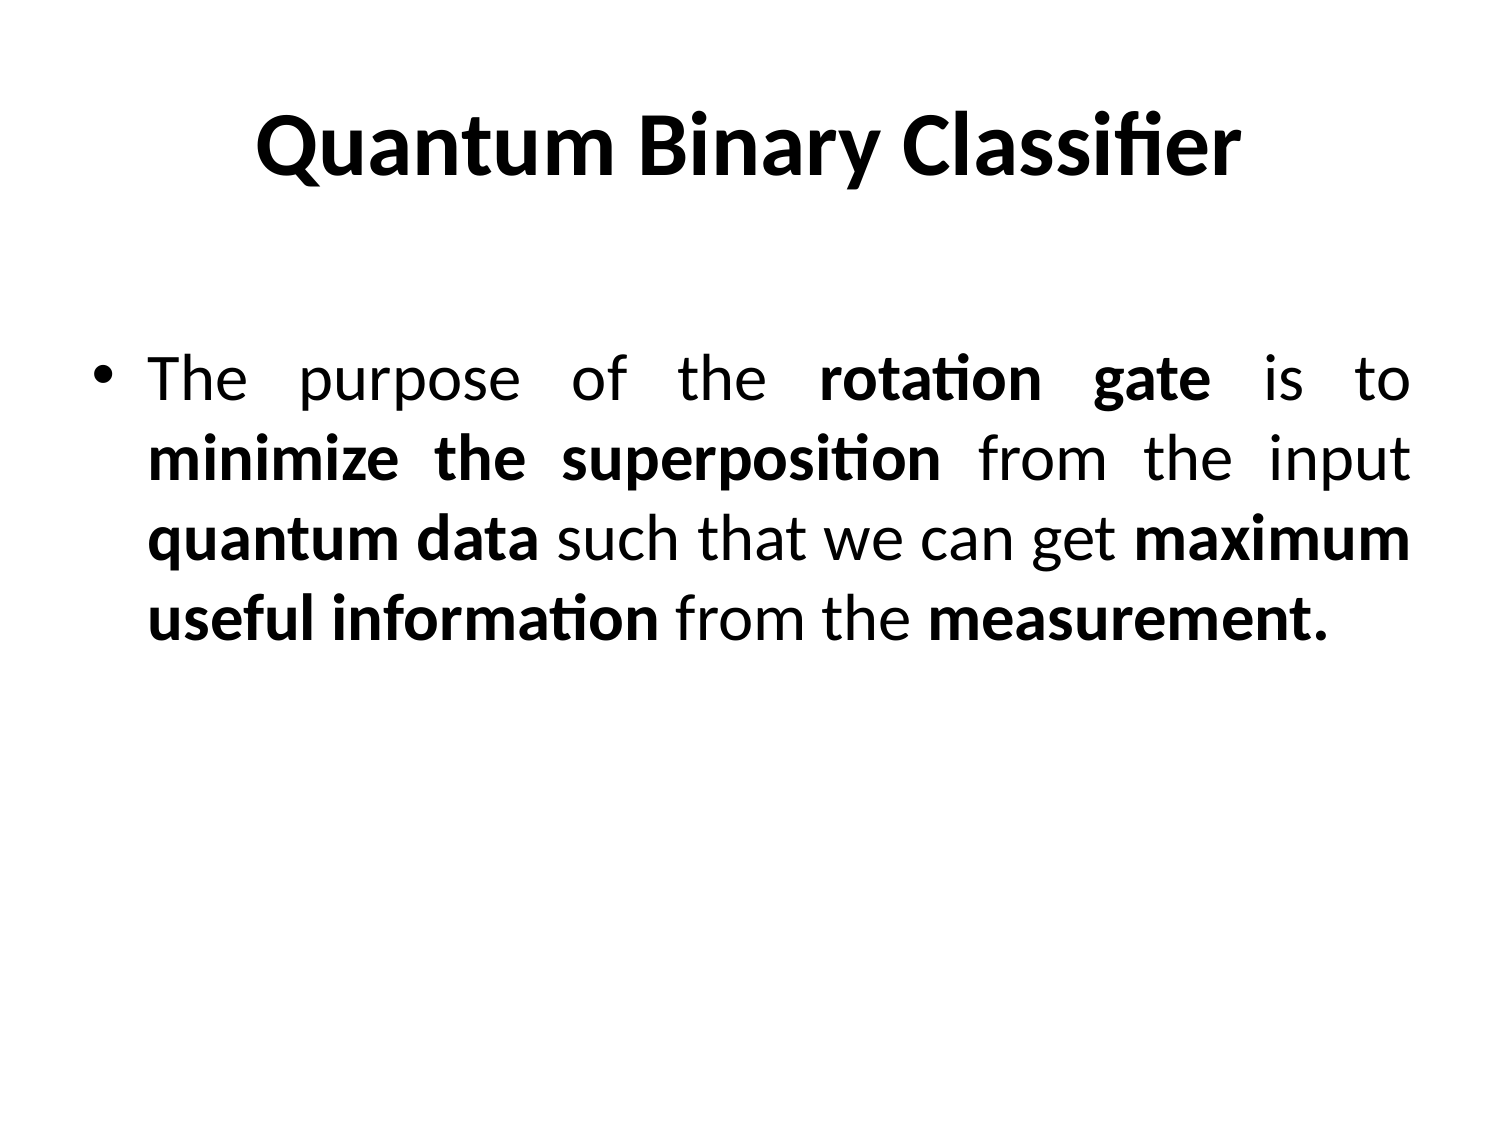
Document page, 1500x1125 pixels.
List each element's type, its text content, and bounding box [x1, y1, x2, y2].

list The purpose of the rotation gate is to minimize the superposition from the input quantum data such that we can get maximum useful information from the measurement. [76, 326, 1427, 863]
title Quantum Binary Classifier [75, 45, 1425, 233]
